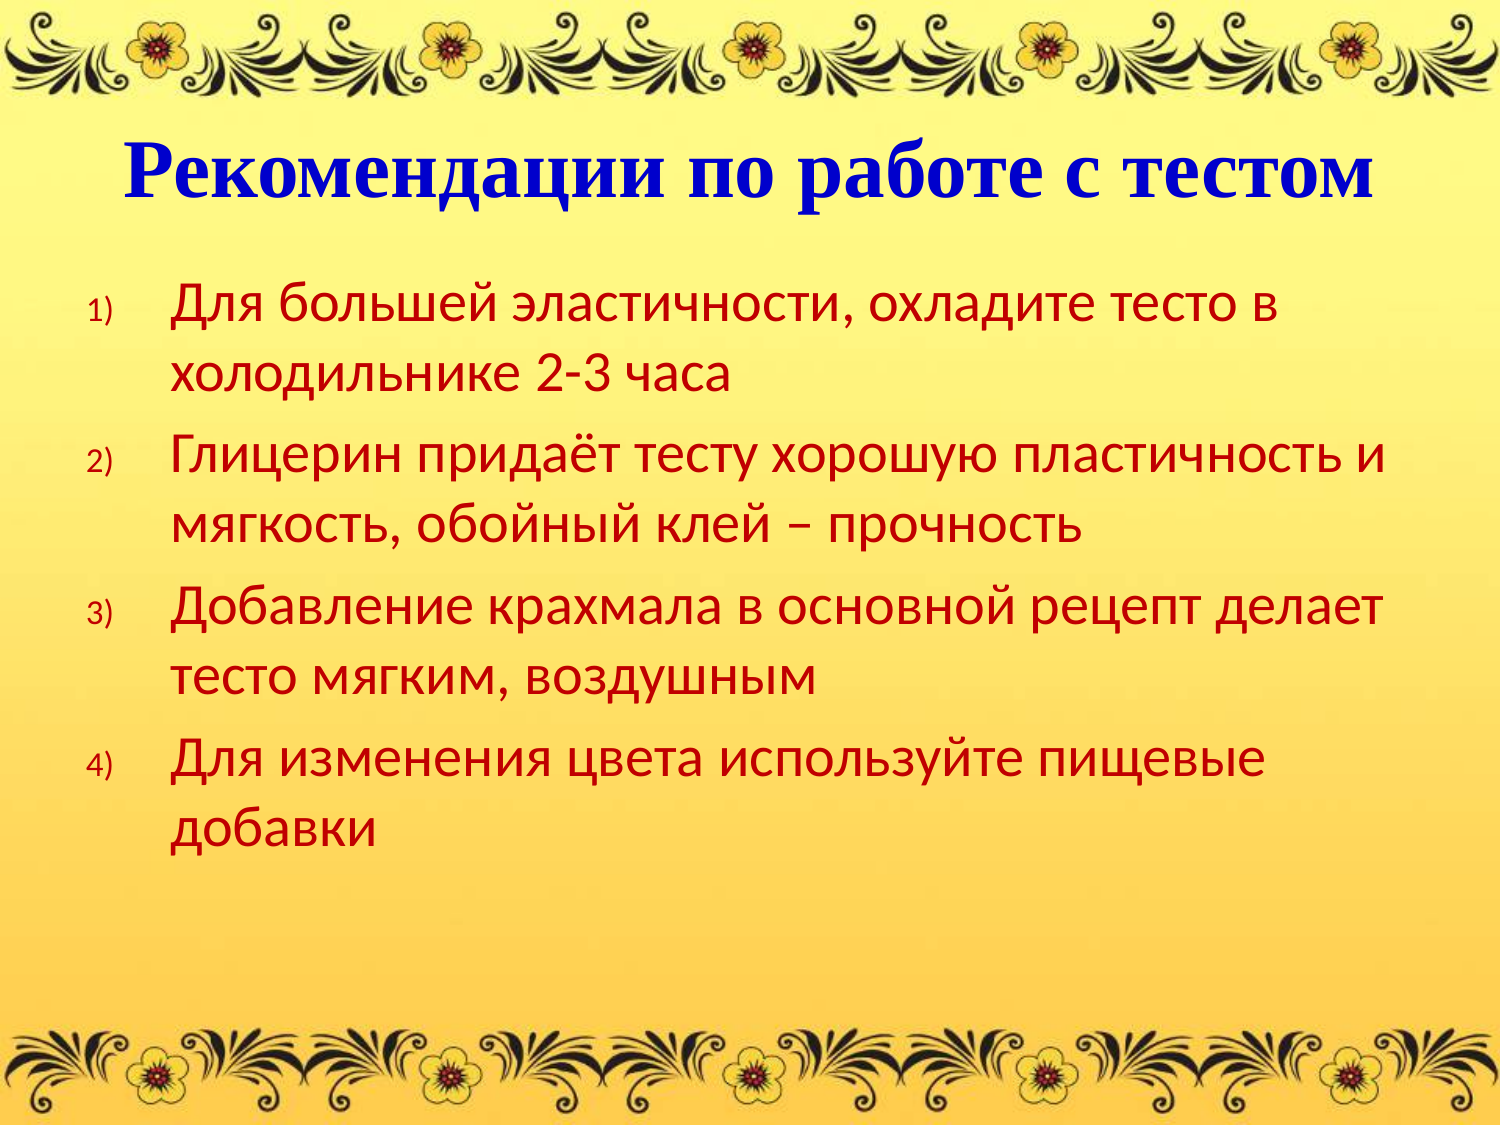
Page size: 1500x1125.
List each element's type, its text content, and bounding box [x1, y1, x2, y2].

picture [0, 0, 1500, 1125]
list Для большей эластичности, охладите тесто в холодильнике 2-3 часа Глицерин придаёт тесту хорошую пластичность и мягкость, обойный клей – прочность Добавление крахмала в основной рецепт делает тесто мягким, воздушным Для изменения цвета используйте пищевые добавки [70, 255, 1430, 1018]
title Рекомендации по работе с тестом [70, 101, 1430, 227]
